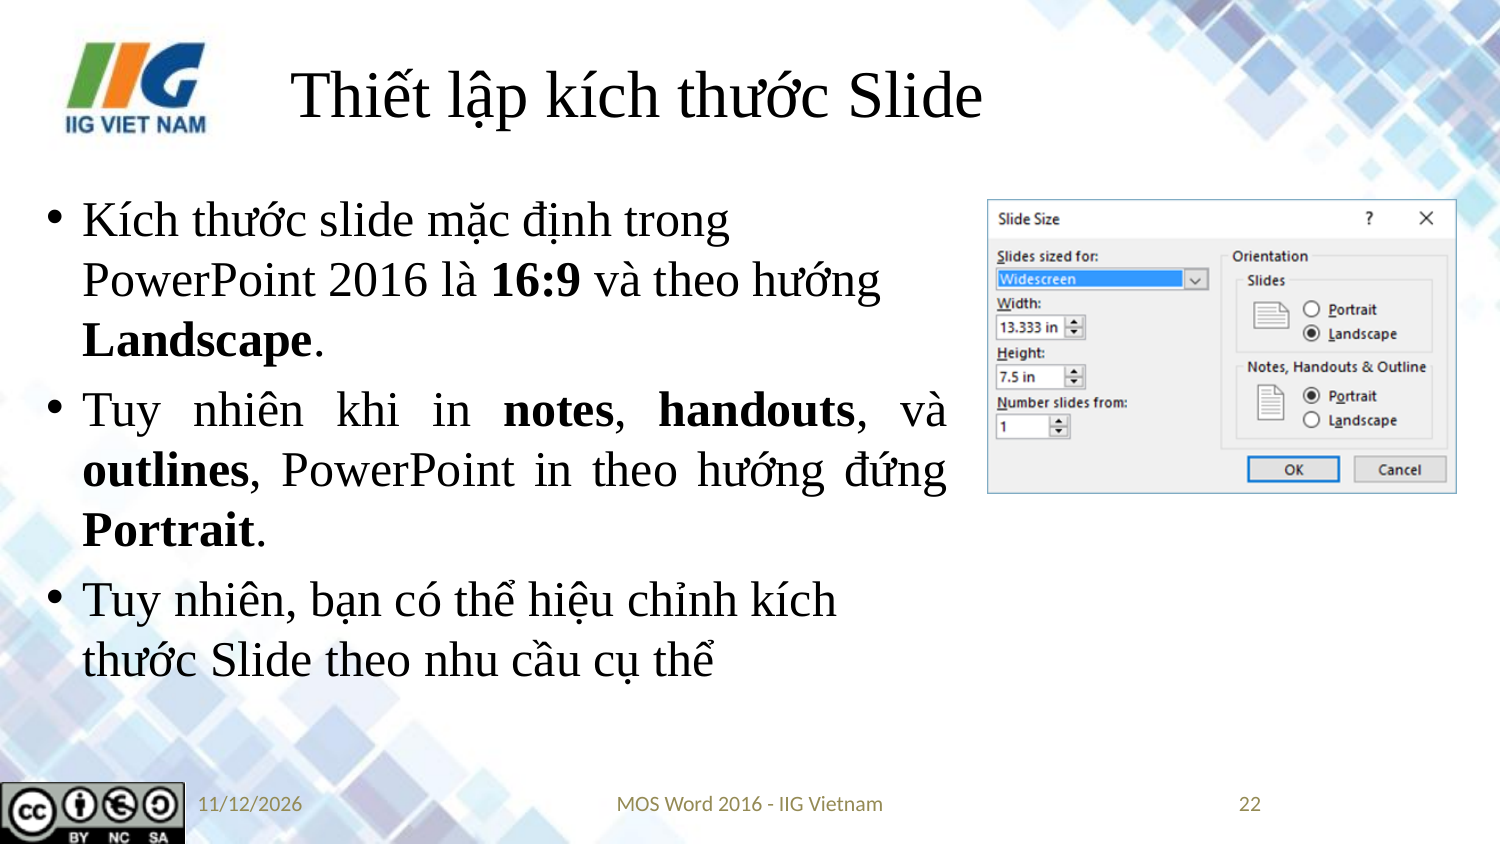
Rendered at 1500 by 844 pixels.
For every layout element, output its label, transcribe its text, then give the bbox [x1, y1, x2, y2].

title Thiết lập kích thước Slide [275, 46, 1425, 135]
list Kích thước slide mặc định trong PowerPoint 2016 là 16:9 và theo hướng Landscape. Tuy nhiên khi in notes, handouts, và outlines, PowerPoint in theo hướng đứng Portrait. Tuy nhiên, bạn có thể hiệu chỉnh kích thước Slide theo nhu cầu cụ thể [30, 178, 963, 715]
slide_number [75, 782, 425, 828]
slide_number 22 [1074, 782, 1425, 828]
picture [0, 0, 1500, 844]
footer MOS Word 2016 - IIG Vietnam [512, 782, 988, 828]
